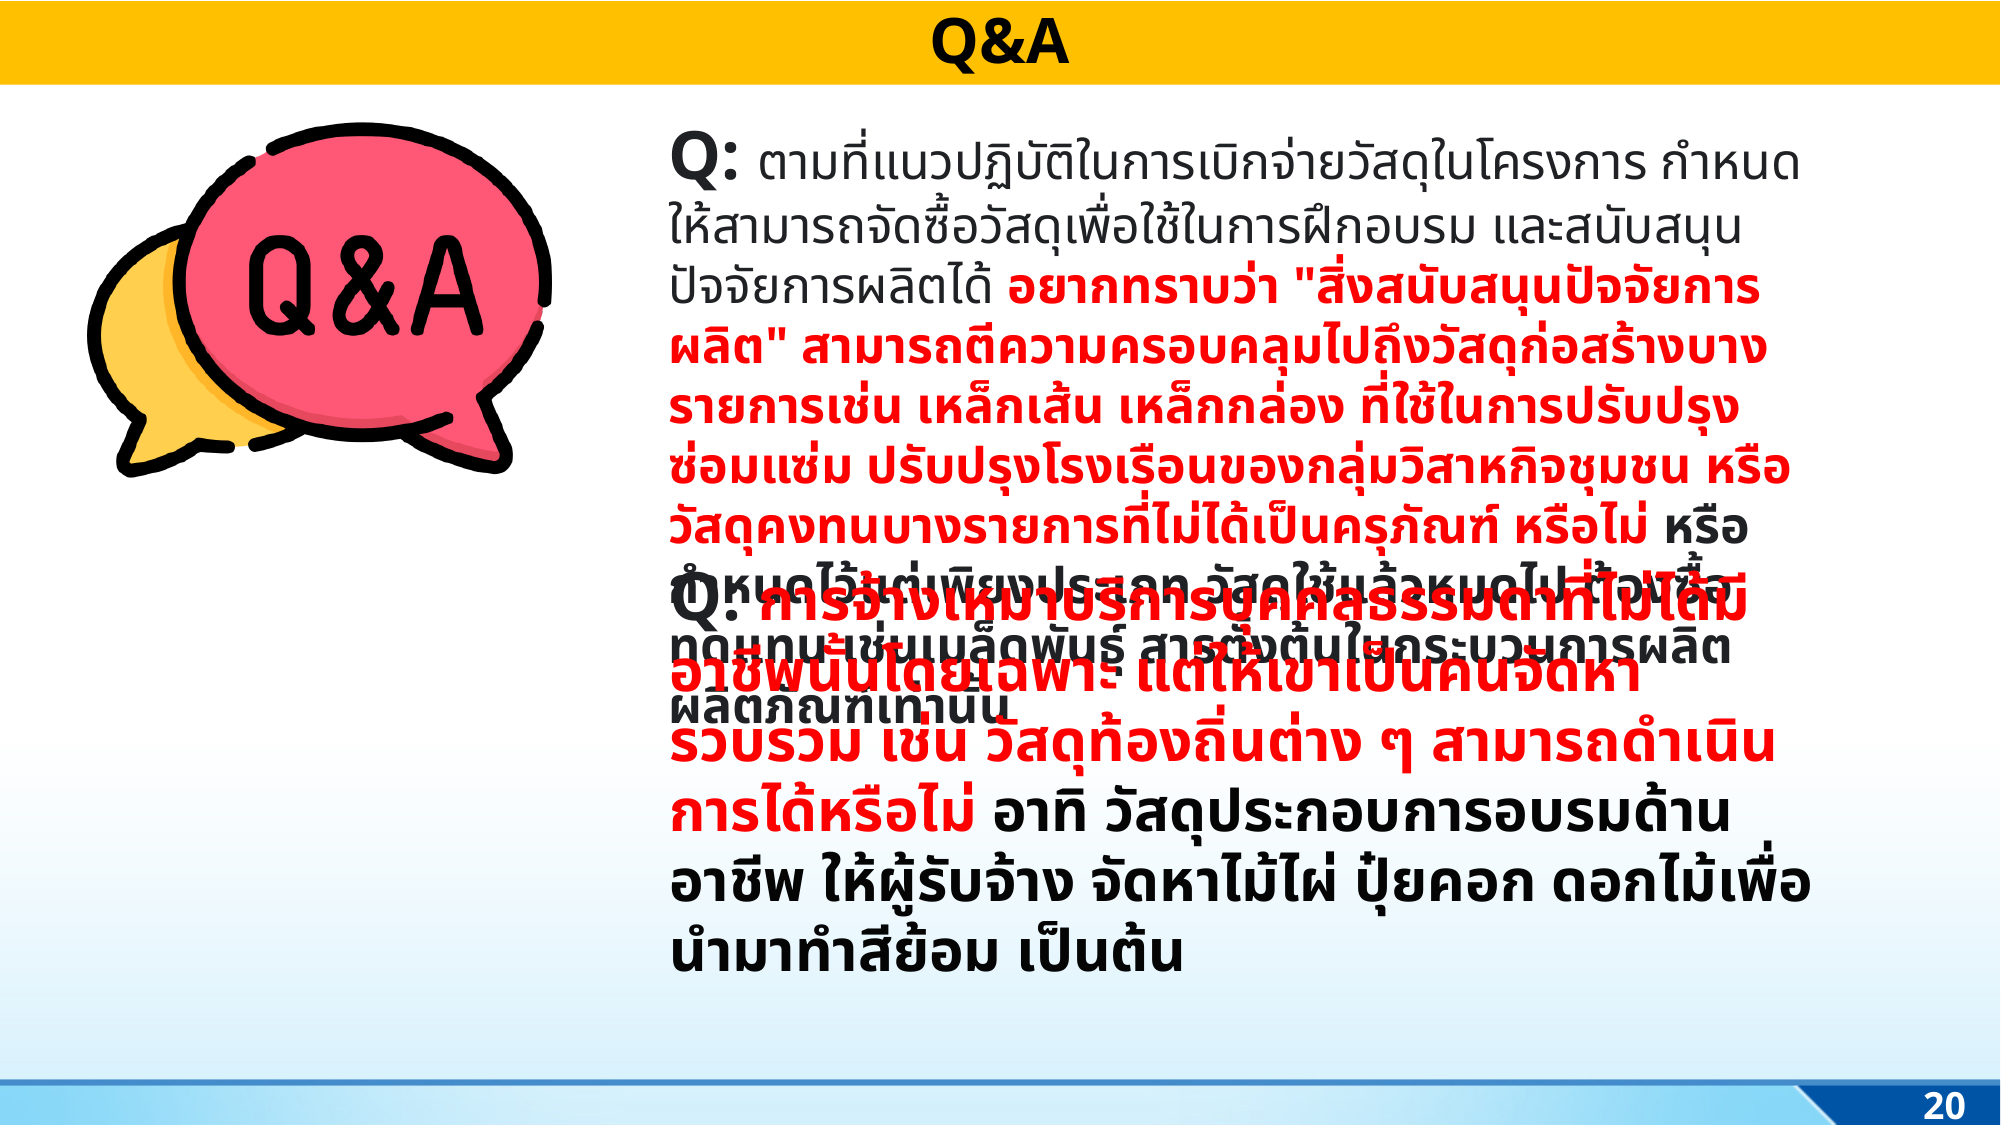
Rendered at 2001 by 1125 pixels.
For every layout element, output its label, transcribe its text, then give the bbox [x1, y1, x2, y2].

text_box Q: การจ้างเหมาบริการบุคคลธรรมดาที่ไม่ได้มีอาชีพนั้นโดยเฉพาะ แต่ให้เขาเป็นคนจัดหา รวบรวม เช่น วัสดุท้องถิ่นต่าง ๆ สามารถดำเนินการได้หรือไม่ อาทิ วัสดุประกอบการอบรมด้านอาชีพ ให้ผู้รับจ้าง จัดหาไม้ไผ่ ปุ๋ยคอก ดอกไม้เพื่อนำมาทำสีย้อม เป็นต้น [654, 545, 1839, 991]
text_box Q: ตามที่แนวปฏิบัติในการเบิกจ่ายวัสดุในโครงการ กำหนดให้สามารถจัดซื้อวัสดุเพื่อใช้ในการฝึกอบรม และสนับสนุนปัจจัยการผลิตได้ อยากทราบว่า "สิ่งสนับสนุนปัจจัยการผลิต" สามารถตีความครอบคลุมไปถึงวัสดุก่อสร้างบางรายการเช่น เหล็กเส้น เหล็กกล่อง ที่ใช้ในการปรับปรุงซ่อมแซ่ม ปรับปรุงโรงเรือนของกลุ่มวิสาหกิจชุมชน หรือวัสดุคงทนบางรายการที่ไม่ได้เป็นครุภัณฑ์ หรือไม่ หรือกำหนดไว้แต่เพิยงประเภท วัสดุใช้แล้วหมดไป ต้องซื้อทดแทน เช่นเมล็ดพันธุ์ สารตั้งต้นในกระบวนการผลิตผลิตภัณฑ์เท่านั้น [653, 105, 1838, 741]
picture [0, 0, 2001, 1125]
title Q&A [0, 1, 2000, 85]
slide_number 20 [1838, 1077, 1982, 1125]
